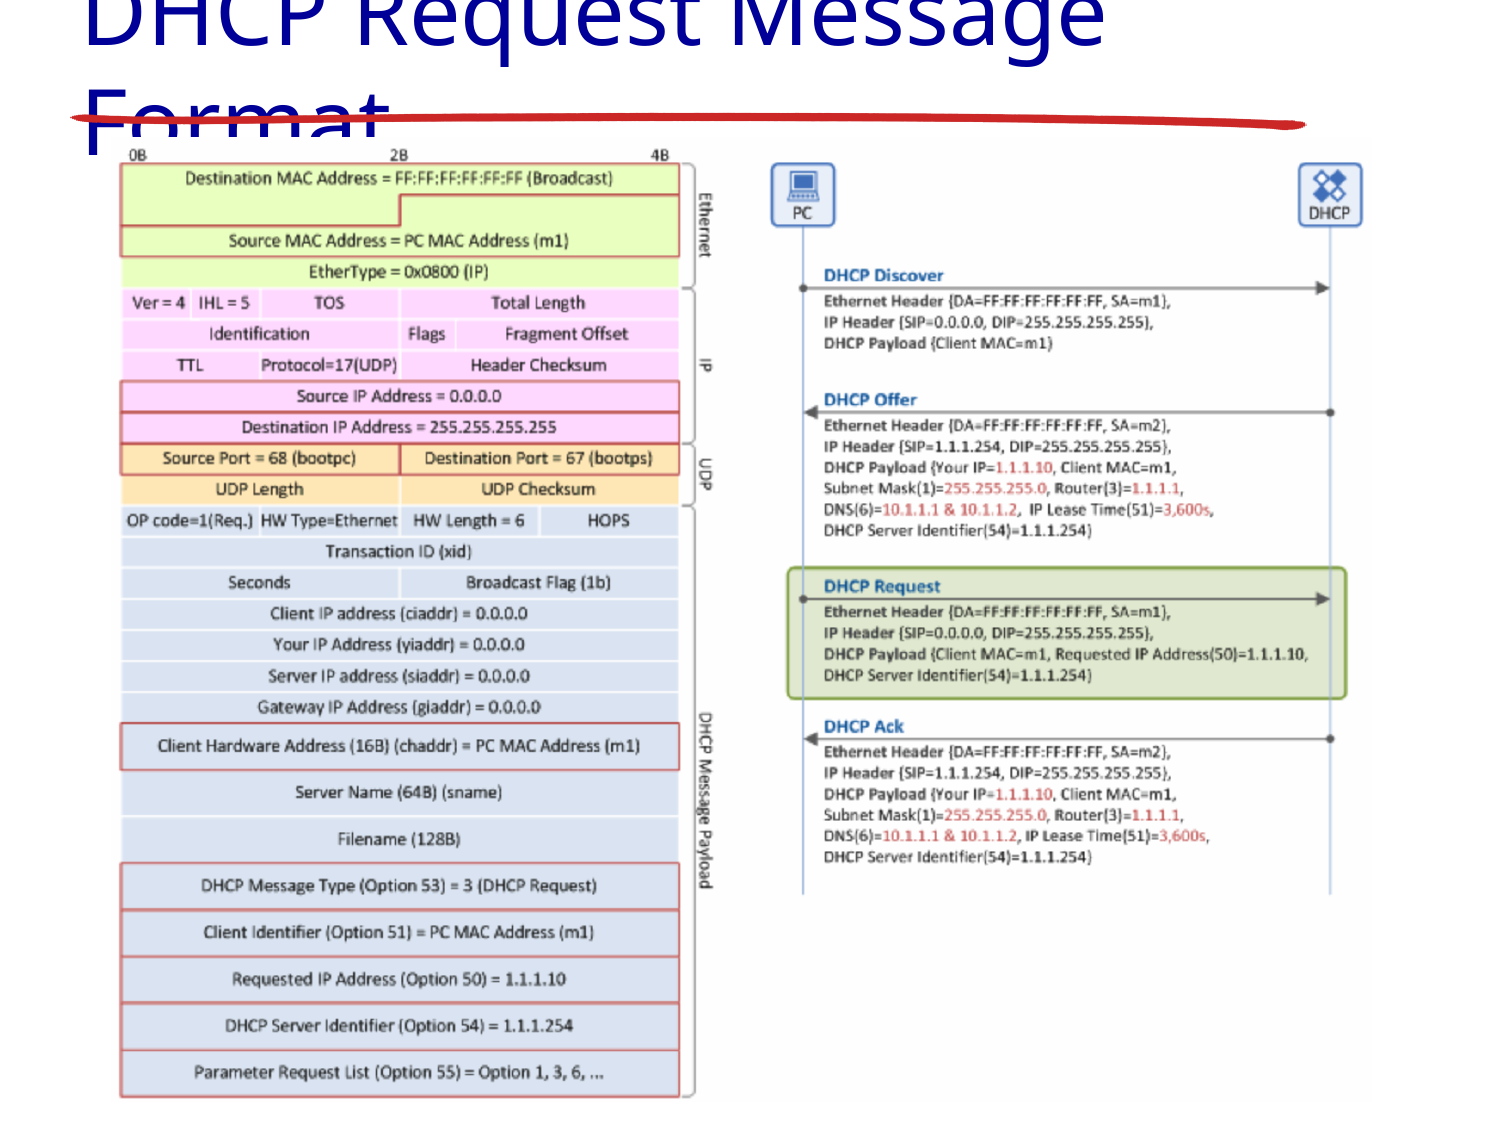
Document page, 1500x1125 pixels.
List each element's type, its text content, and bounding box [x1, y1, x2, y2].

picture [99, 137, 1393, 1102]
title DHCP Request Message Format [65, 21, 1341, 106]
picture [64, 108, 1321, 135]
